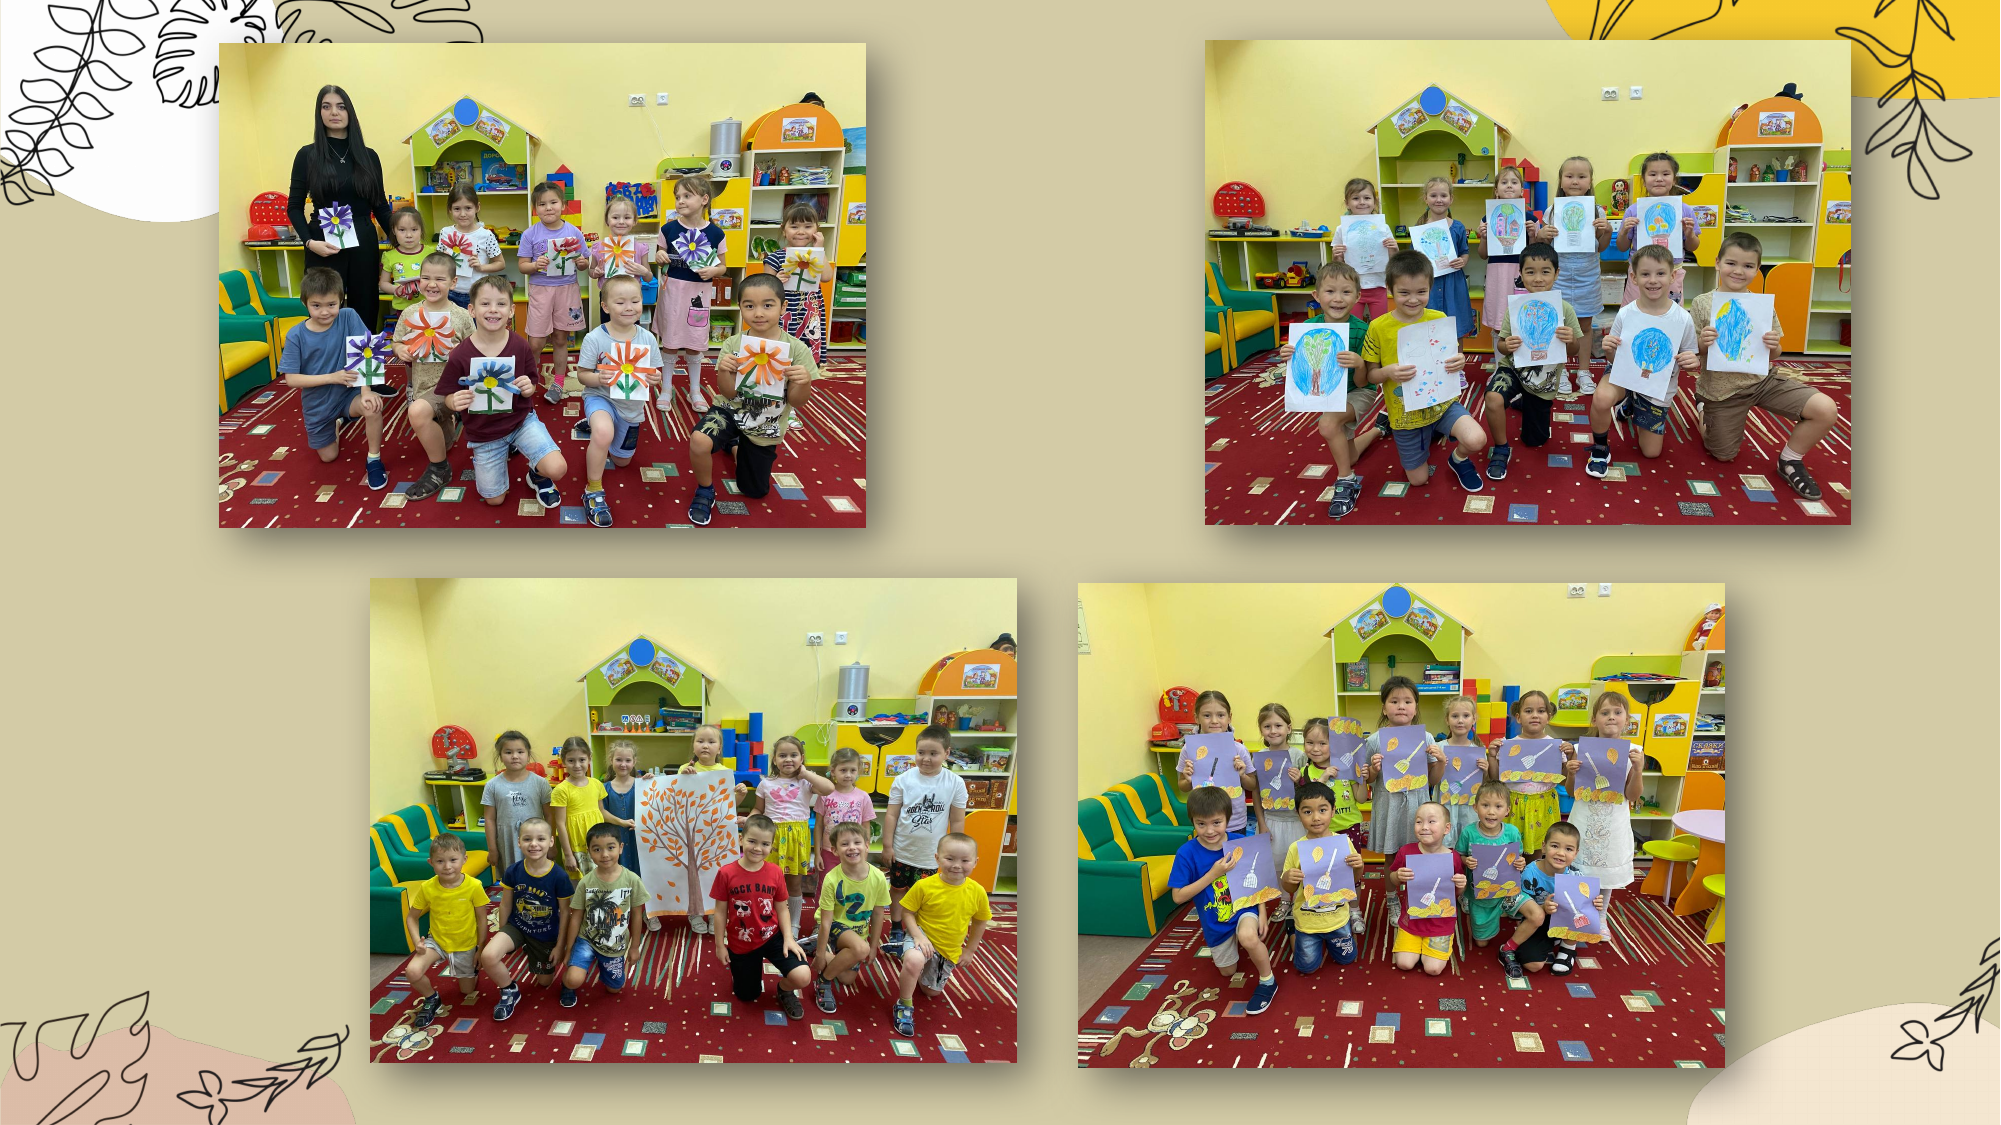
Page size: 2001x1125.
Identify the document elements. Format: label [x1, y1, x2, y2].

picture [1078, 583, 1725, 1068]
picture [1, 991, 356, 1125]
picture [1687, 936, 2000, 1125]
picture [1204, 0, 2000, 525]
picture [370, 578, 1017, 1063]
picture [1, 0, 866, 528]
